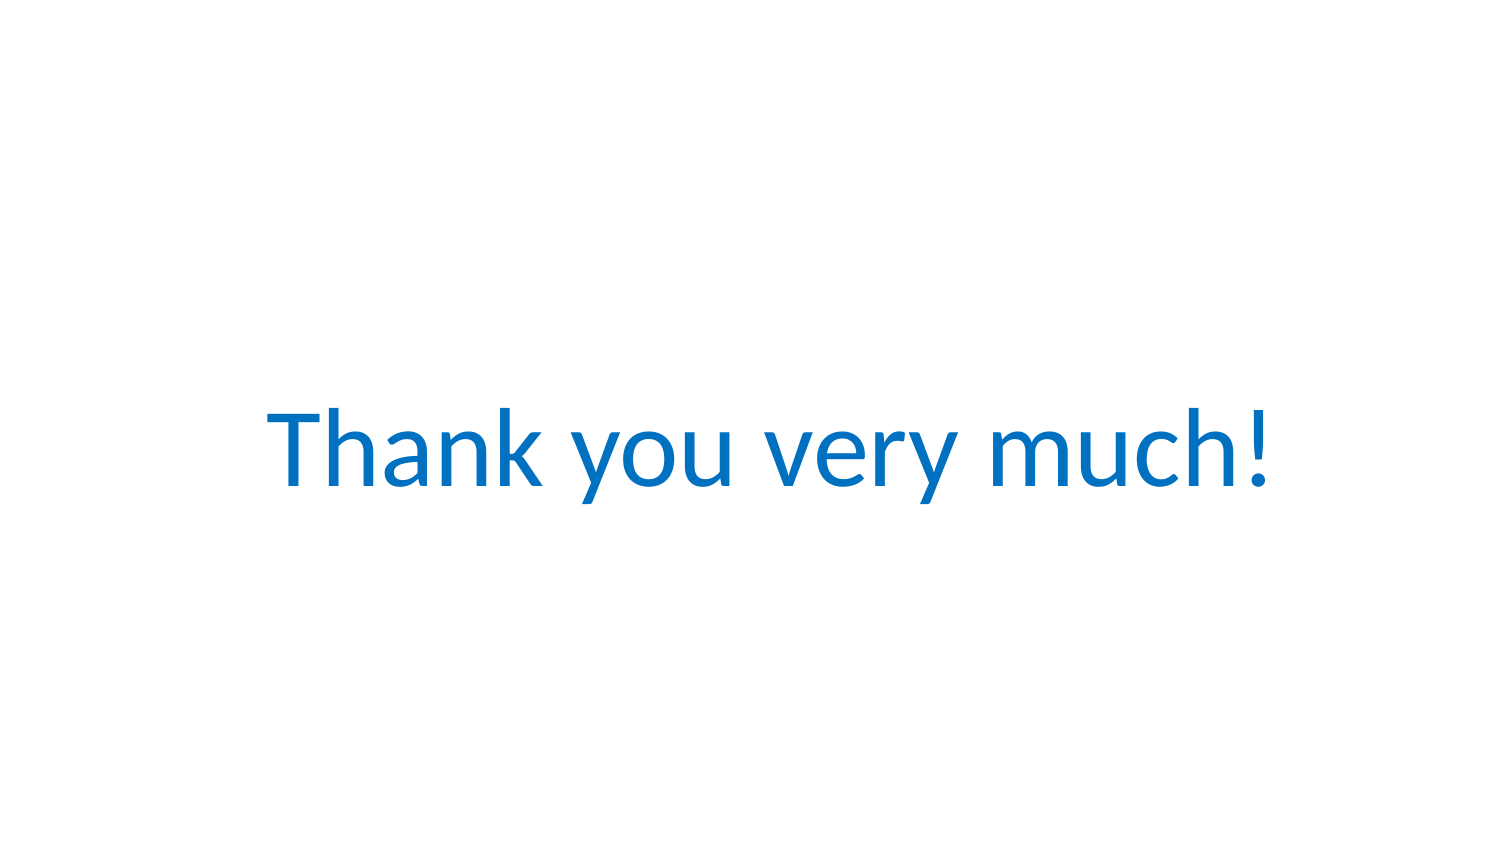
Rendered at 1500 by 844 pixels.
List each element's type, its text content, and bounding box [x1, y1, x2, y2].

title Thank you very much! [97, 371, 1448, 512]
